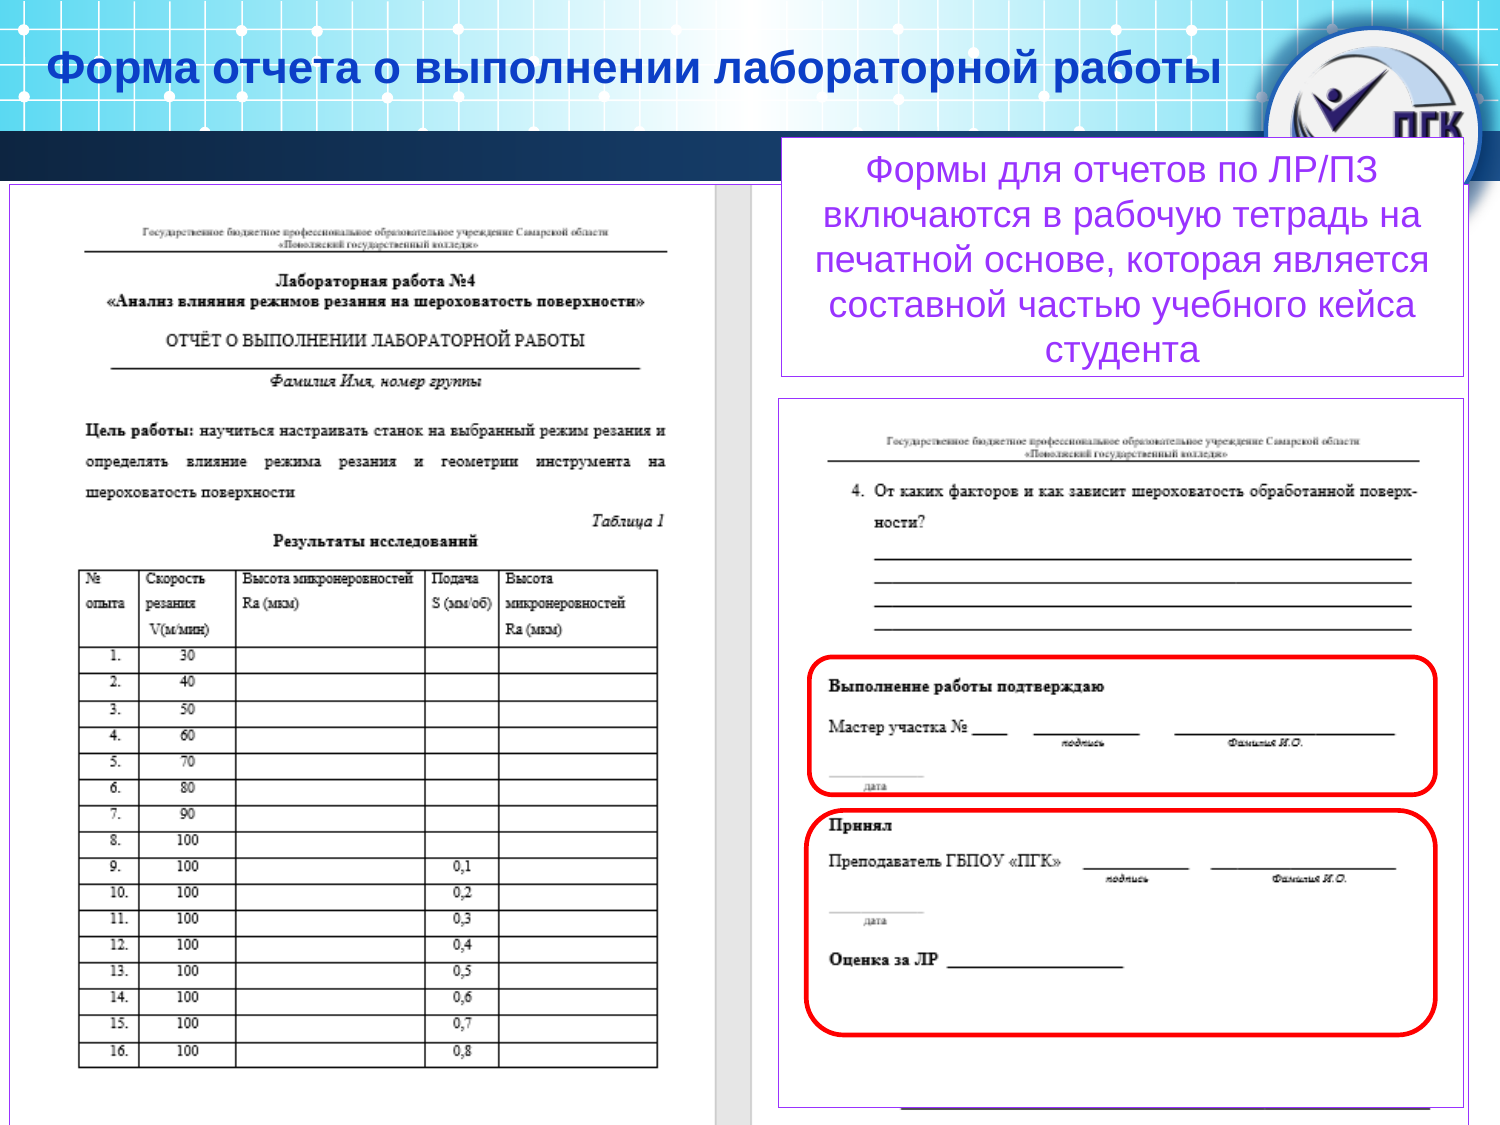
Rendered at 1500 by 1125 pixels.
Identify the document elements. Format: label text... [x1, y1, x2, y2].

text_box Формы для отчетов по ЛР/ПЗ включаются в рабочую тетрадь на печатной основе, которая является составной частью учебного кейса студента [781, 137, 1464, 183]
picture [9, 42, 1470, 1125]
title Форма отчета о выполнении лабораторной работы [23, 19, 1247, 112]
